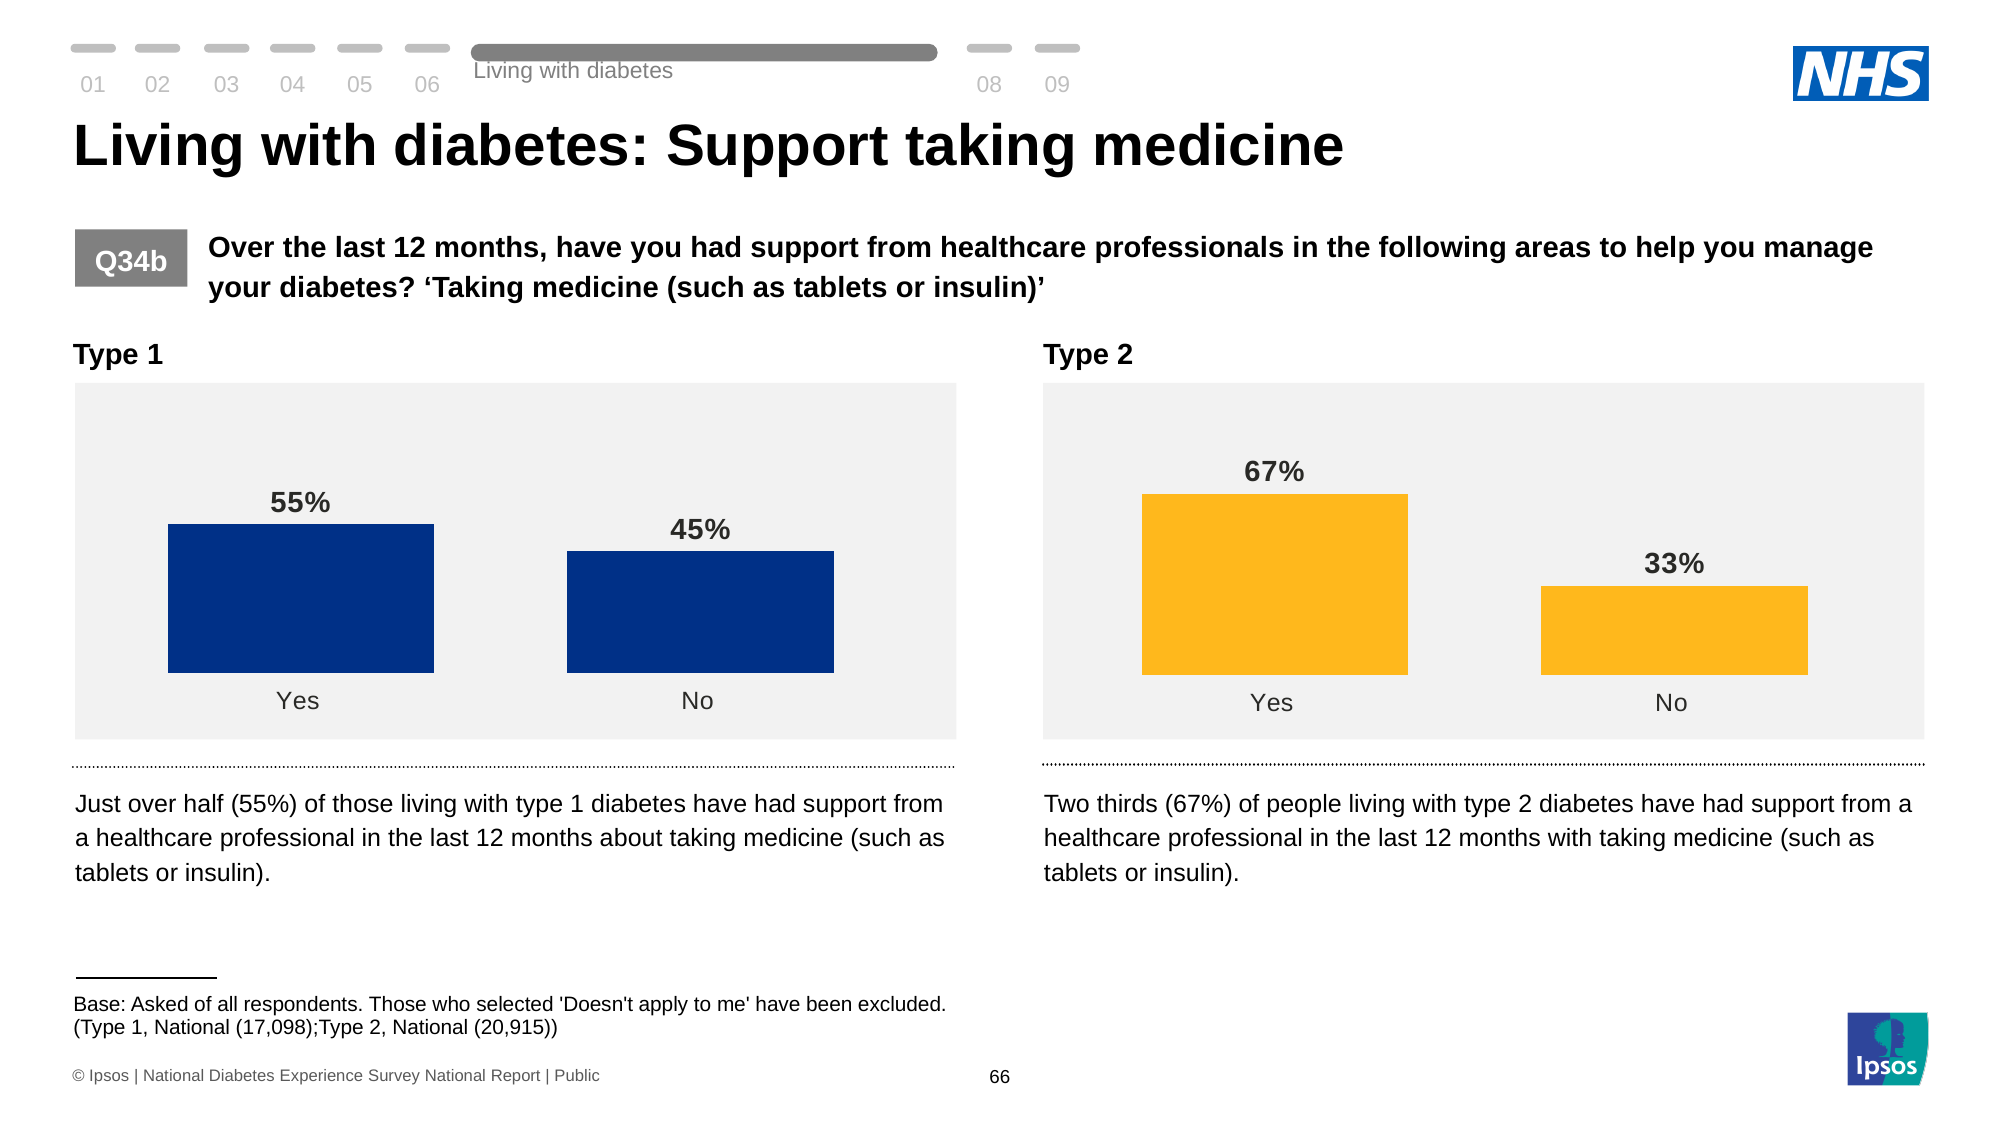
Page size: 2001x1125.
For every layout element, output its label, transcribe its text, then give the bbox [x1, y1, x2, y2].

text_box 09 [1033, 42, 1082, 54]
text_box 03 [202, 42, 251, 54]
title Living with diabetes: Support taking medicine [73, 115, 1928, 233]
text_box 04 [268, 42, 317, 54]
text_box 06 [403, 42, 452, 54]
text_box Q34b [74, 228, 188, 288]
text_box Just over half (55%) of those living with type 1 diabetes have had support from a healthcare professional in the last 12 months about taking medicine (such as tablets or insulin). [75, 782, 957, 887]
text_box Two thirds (67%) of people living with type 2 diabetes have had support from a healthcare professional in the last 12 months with taking medicine (such as tablets or insulin). [1043, 782, 1926, 887]
text_box Type 1 [72, 330, 164, 371]
text_box [74, 382, 957, 741]
picture [1793, 46, 1929, 101]
text_box Living with diabetes [469, 42, 939, 63]
chart [100, 402, 919, 720]
picture [1847, 1012, 1929, 1086]
text_box 01 [69, 42, 118, 54]
text_box Over the last 12 months, have you had support from healthcare professionals in the following areas to help you manage your diabetes? ‘Taking medicine (such as tablets or insulin)’ [208, 223, 1893, 304]
text_box Type 2 [1043, 330, 1134, 371]
chart [1074, 402, 1893, 720]
text_box 08 [965, 42, 1014, 54]
table_header Base: Asked of all respondents. Those who selected 'Doesn't apply to me' have been excluded. (Type 1, National (17,098);Type 2, National (20,915)) [58, 985, 1850, 1050]
text_box 05 [336, 42, 384, 54]
text_box 02 [133, 42, 182, 54]
text_box [1042, 382, 1926, 741]
